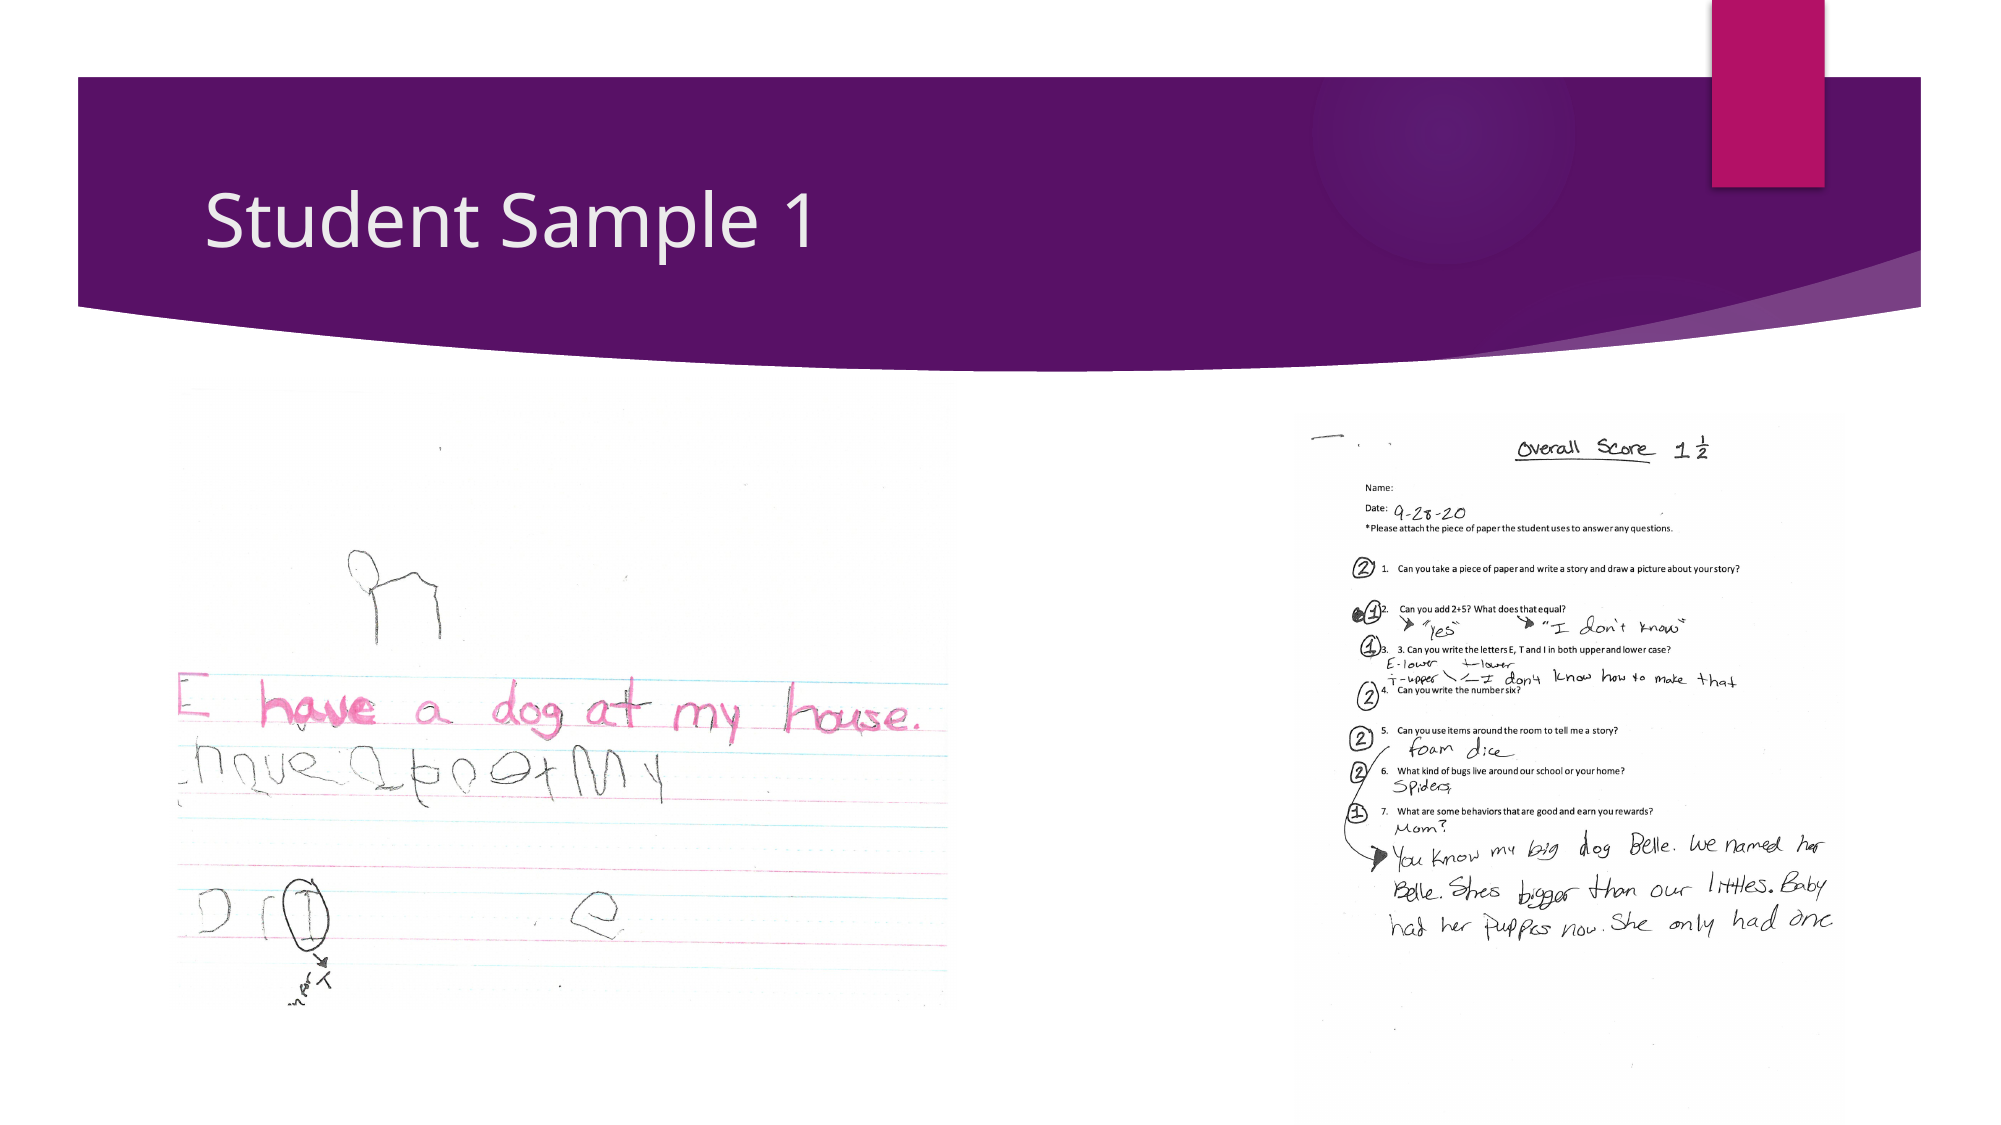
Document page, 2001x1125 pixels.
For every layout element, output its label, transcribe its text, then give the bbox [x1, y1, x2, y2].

picture [1294, 412, 1845, 1125]
title Student Sample 1 [189, 159, 1627, 276]
picture [170, 299, 957, 1088]
